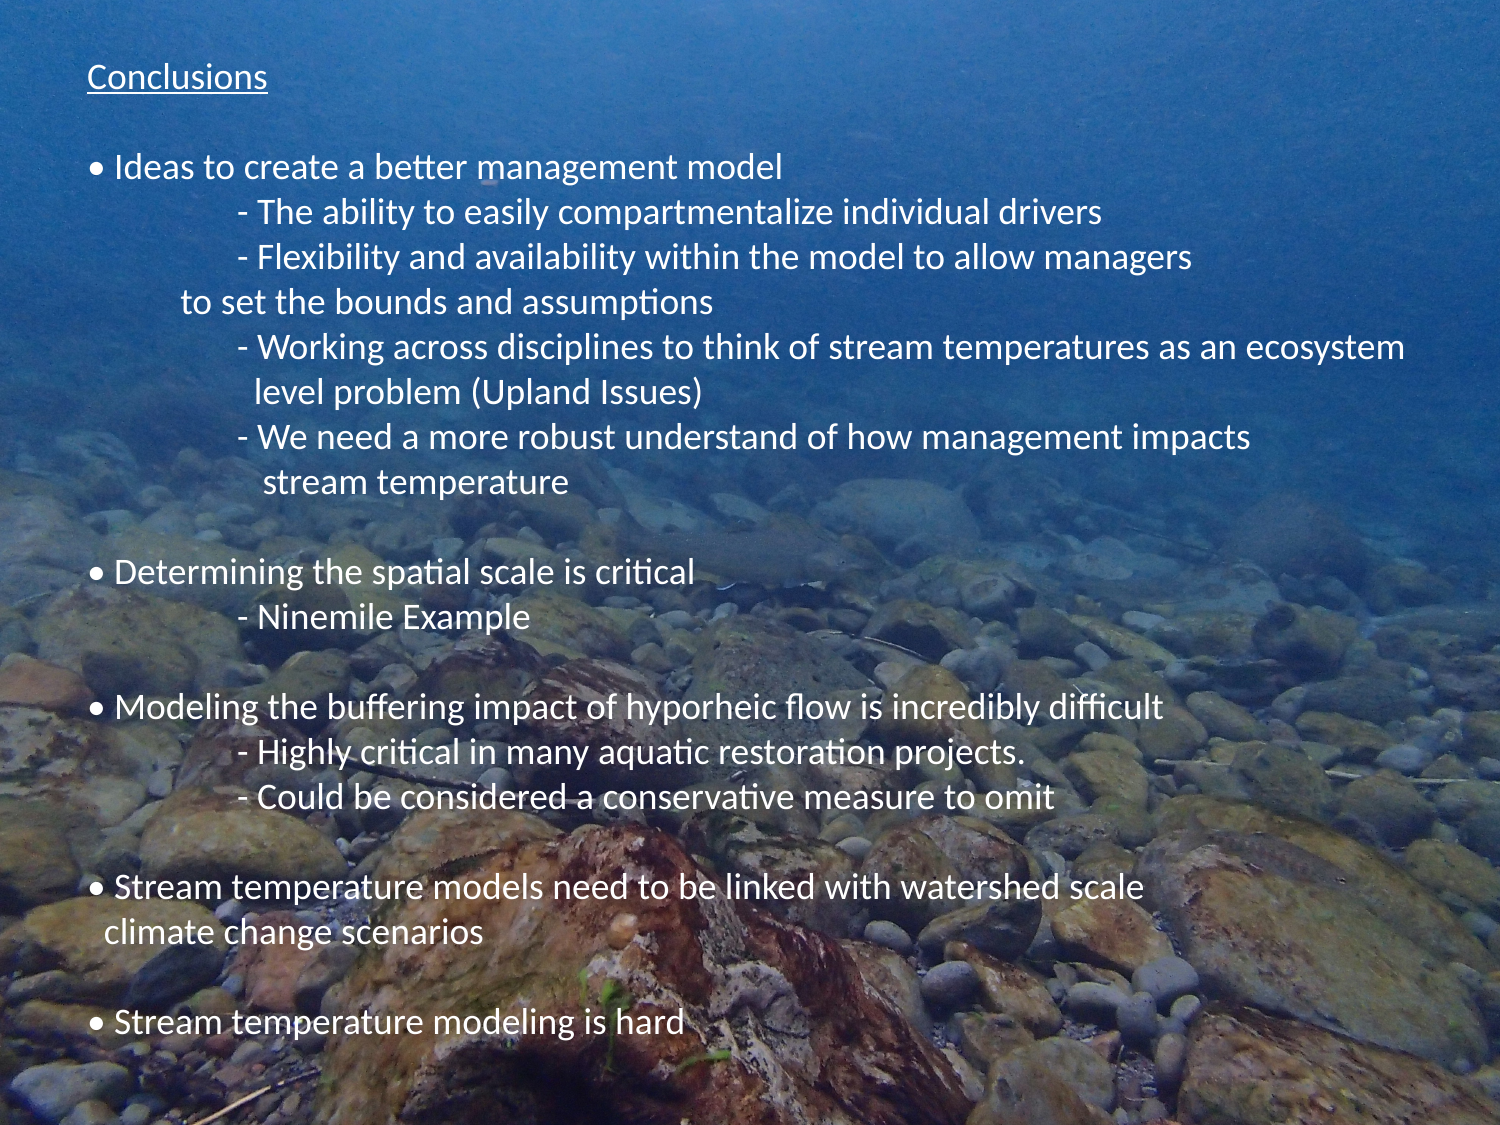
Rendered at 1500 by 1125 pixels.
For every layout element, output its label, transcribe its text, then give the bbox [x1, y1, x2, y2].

text_box Conclusions • Ideas to create a better management model - The ability to easily compartmentalize individual drivers - Flexibility and availability within the model to allow managers to set the bounds and assumptions - Working across disciplines to think of stream temperatures as an ecosystem level problem (Upland Issues) - We need a more robust understand of how management impacts stream temperature • Determining the spatial scale is critical - Ninemile Example • Modeling the buffering impact of hyporheic flow is incredibly difficult - Highly critical in many aquatic restoration projects. - Could be considered a conservative measure to omit • Stream temperature models need to be linked with watershed scale climate change scenarios • Stream temperature modeling is hard [72, 44, 1431, 1095]
picture [0, 0, 1500, 1125]
